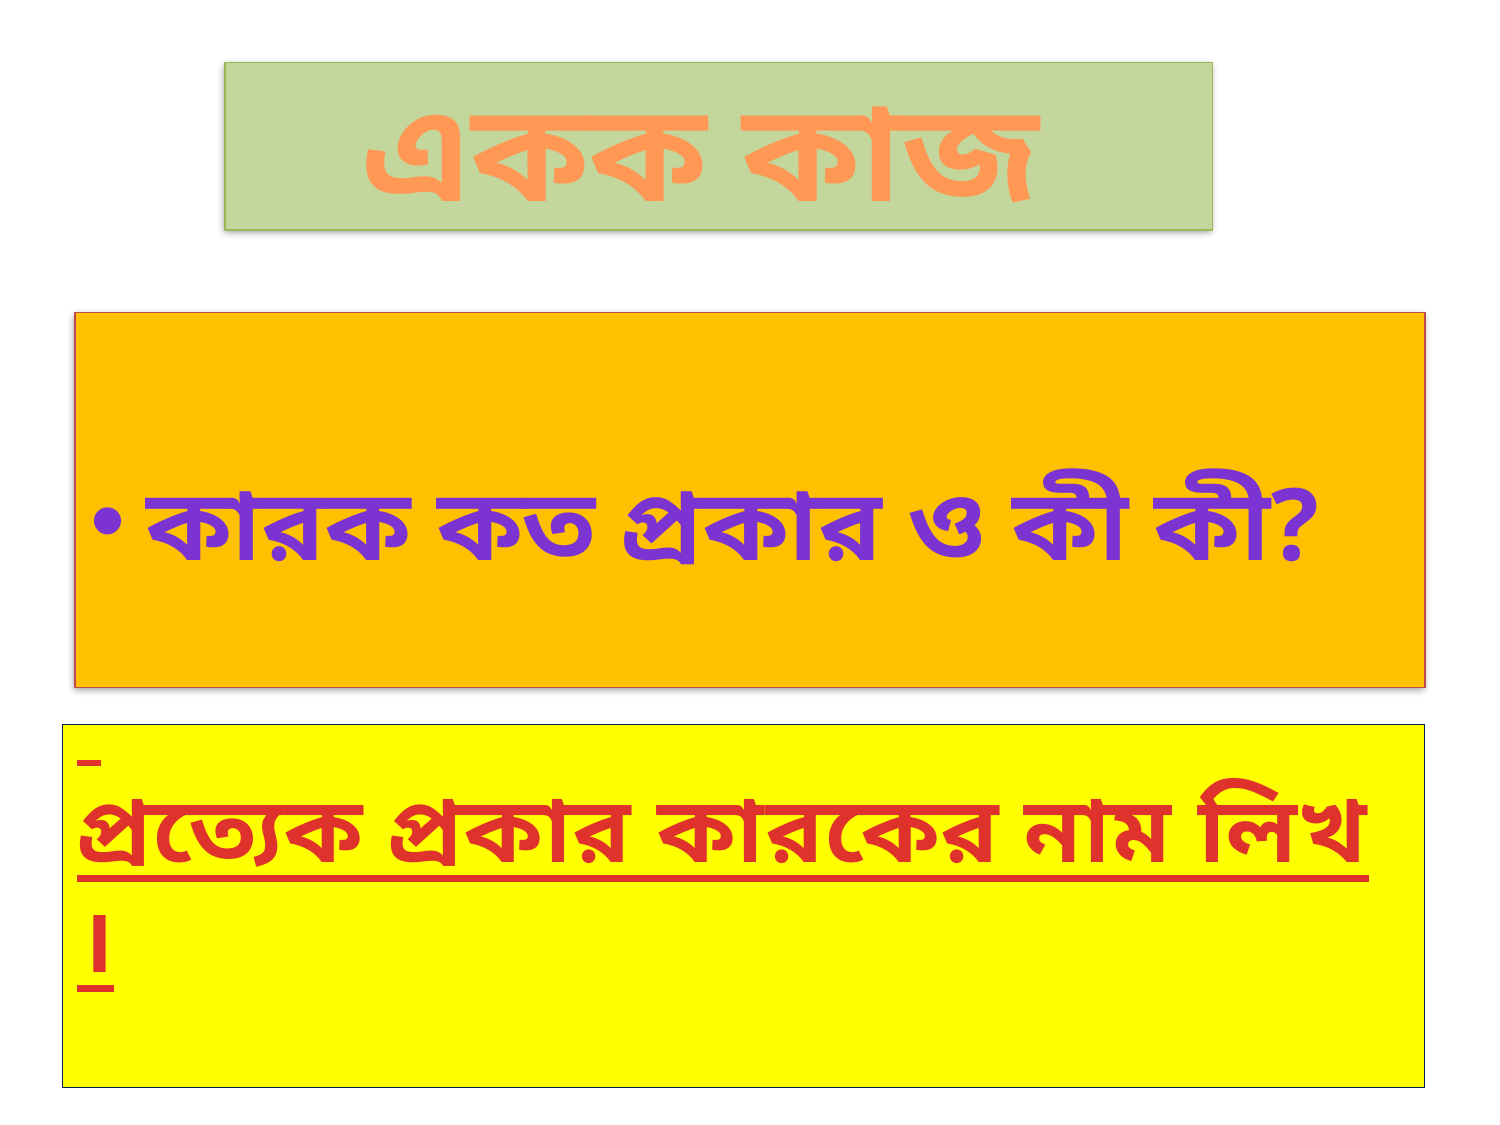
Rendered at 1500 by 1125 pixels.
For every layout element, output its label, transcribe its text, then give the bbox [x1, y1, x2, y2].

text_box প্রত্যেক প্রকার কারকের নাম লিখ । [62, 724, 1425, 1088]
list কারক কত প্রকার ও কী কী? [74, 312, 1426, 688]
title একক কাজ [224, 62, 1213, 231]
